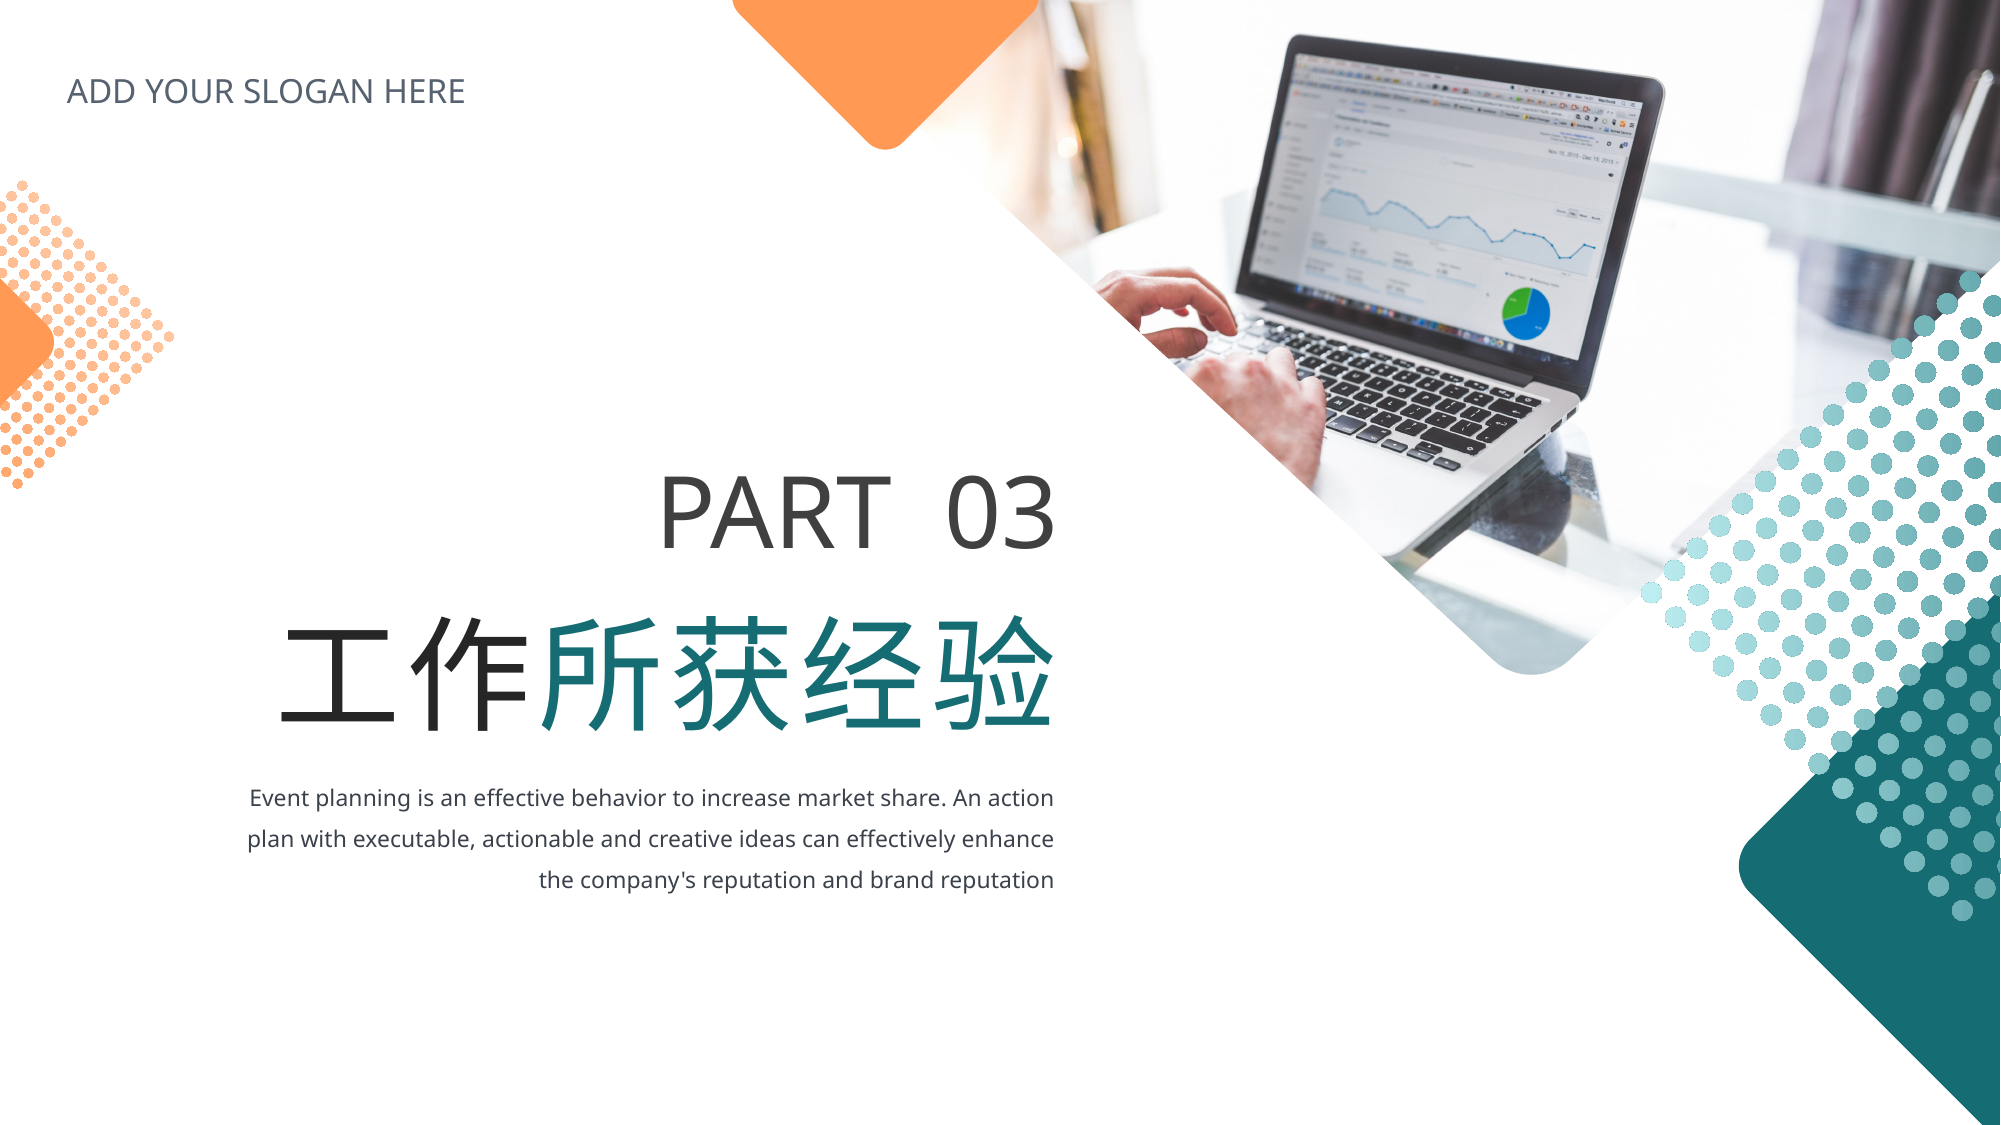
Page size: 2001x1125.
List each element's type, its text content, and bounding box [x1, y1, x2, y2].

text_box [1733, 363, 2000, 1125]
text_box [0, 224, 131, 458]
text_box PART 03 [640, 441, 1074, 577]
text_box ADD YOUR SLOGAN HERE [52, 62, 718, 118]
text_box [918, 0, 2000, 676]
text_box Event planning is an effective behavior to increase market share. An action plan with executable, actionable and creative ideas can effectively enhance the company's reputation and brand reputation [222, 762, 1070, 901]
text_box [731, 0, 1040, 151]
text_box 工作所获经验 [260, 588, 1072, 754]
